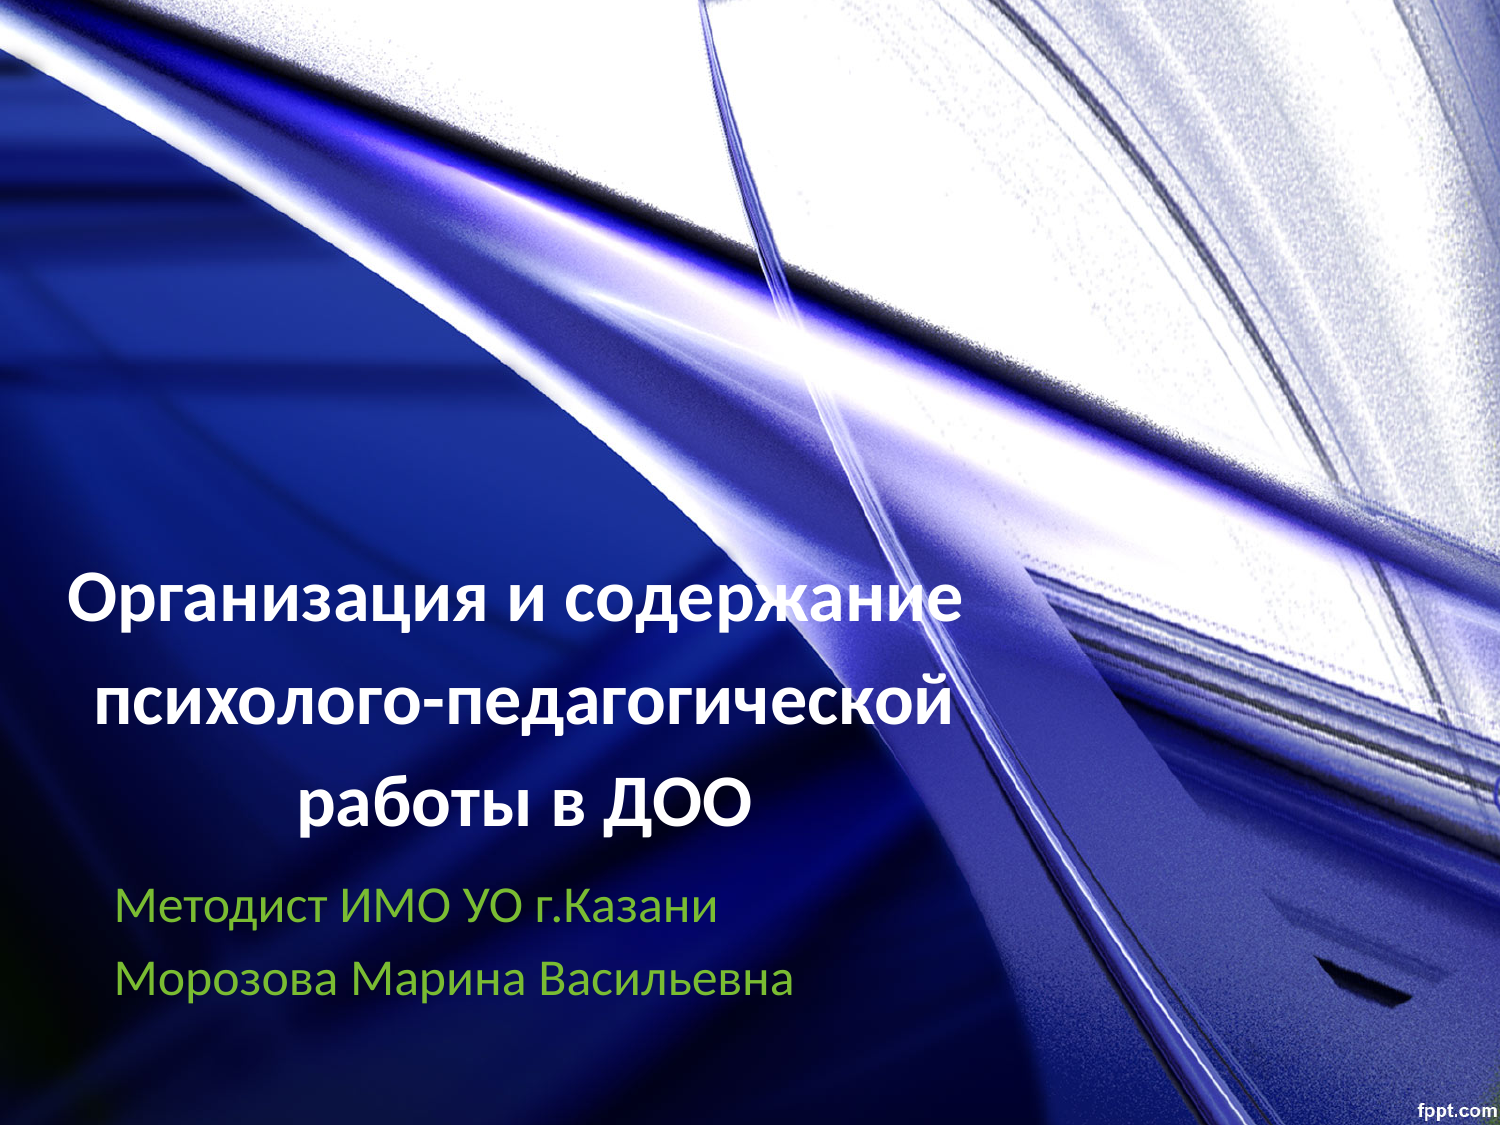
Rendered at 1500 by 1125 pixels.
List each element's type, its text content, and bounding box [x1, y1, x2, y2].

picture [0, 0, 1500, 1125]
title Организация и содержание психолого-педагогической работы в ДОО [48, 512, 1001, 864]
subtitle Методист ИМО УО г.Казани Морозова Марина Васильевна [98, 863, 1302, 1014]
